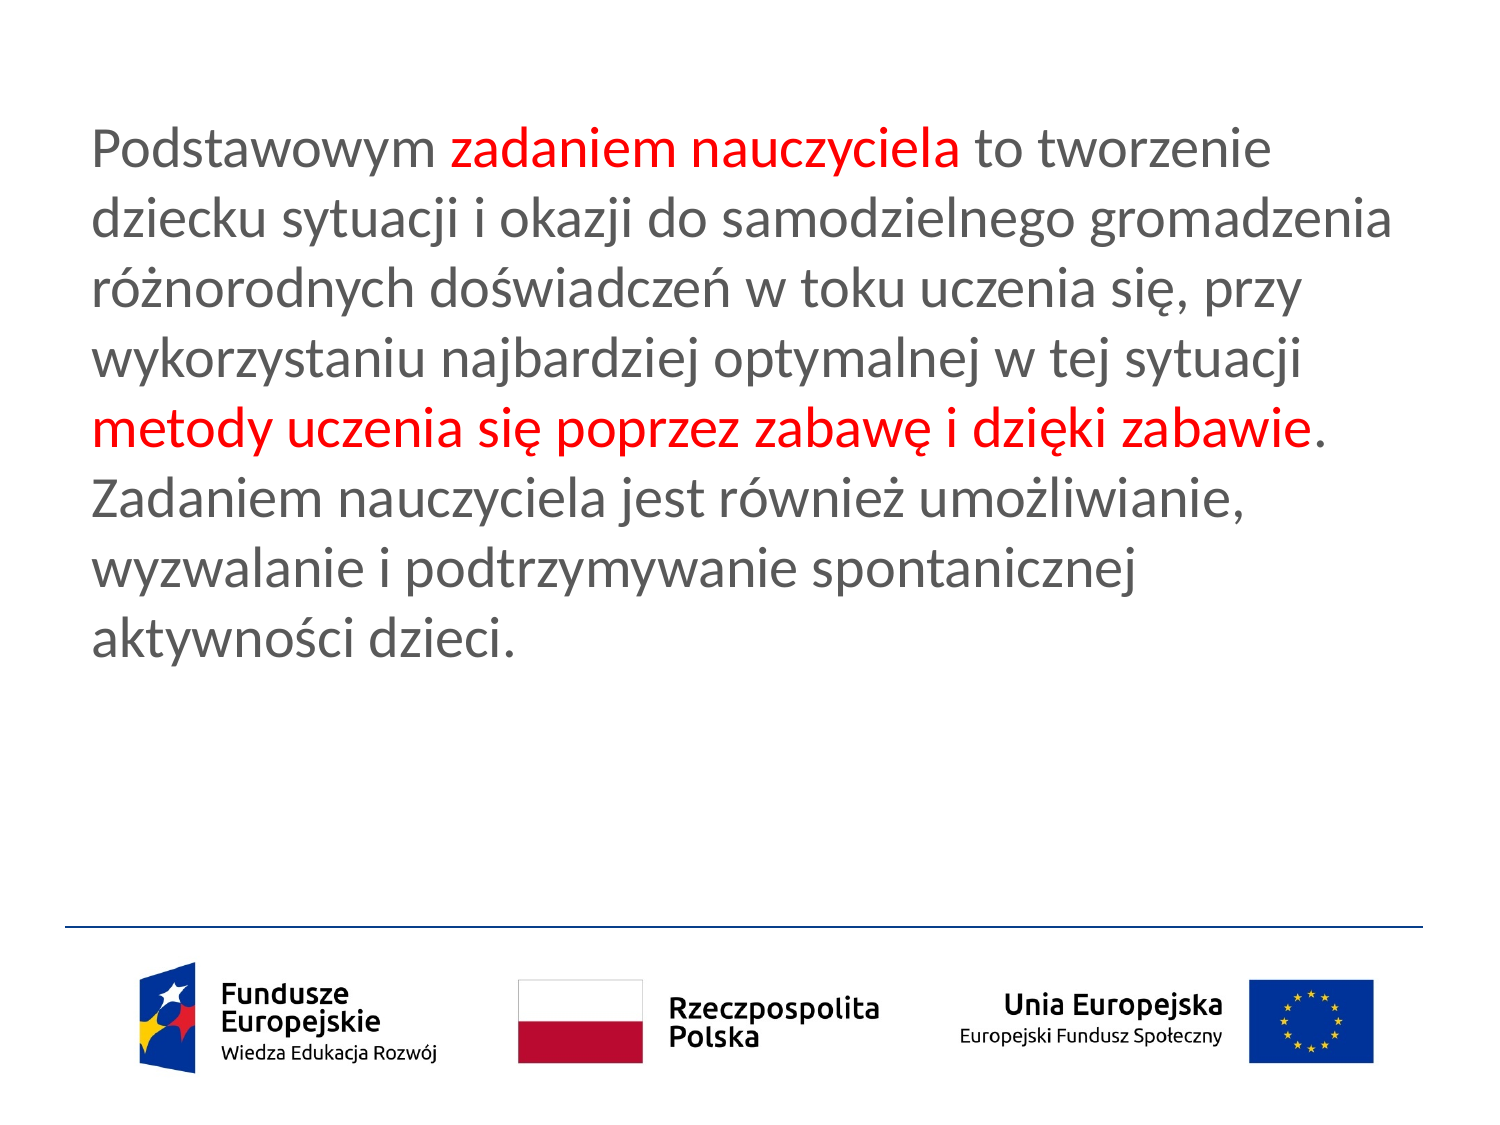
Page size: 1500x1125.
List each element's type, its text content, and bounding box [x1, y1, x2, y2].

picture [112, 934, 1400, 1101]
list Podstawowym zadaniem nauczyciela to tworzenie dziecku sytuacji i okazji do samodzielnego gromadzenia różnorodnych doświadczeń w toku uczenia się, przy wykorzystaniu najbardziej optymalnej w tej sytuacji metody uczenia się poprzez zabawę i dzięki zabawie. Zadaniem nauczyciela jest również umożliwianie, wyzwalanie i podtrzymywanie spontanicznej aktywności dzieci. [76, 101, 1427, 701]
